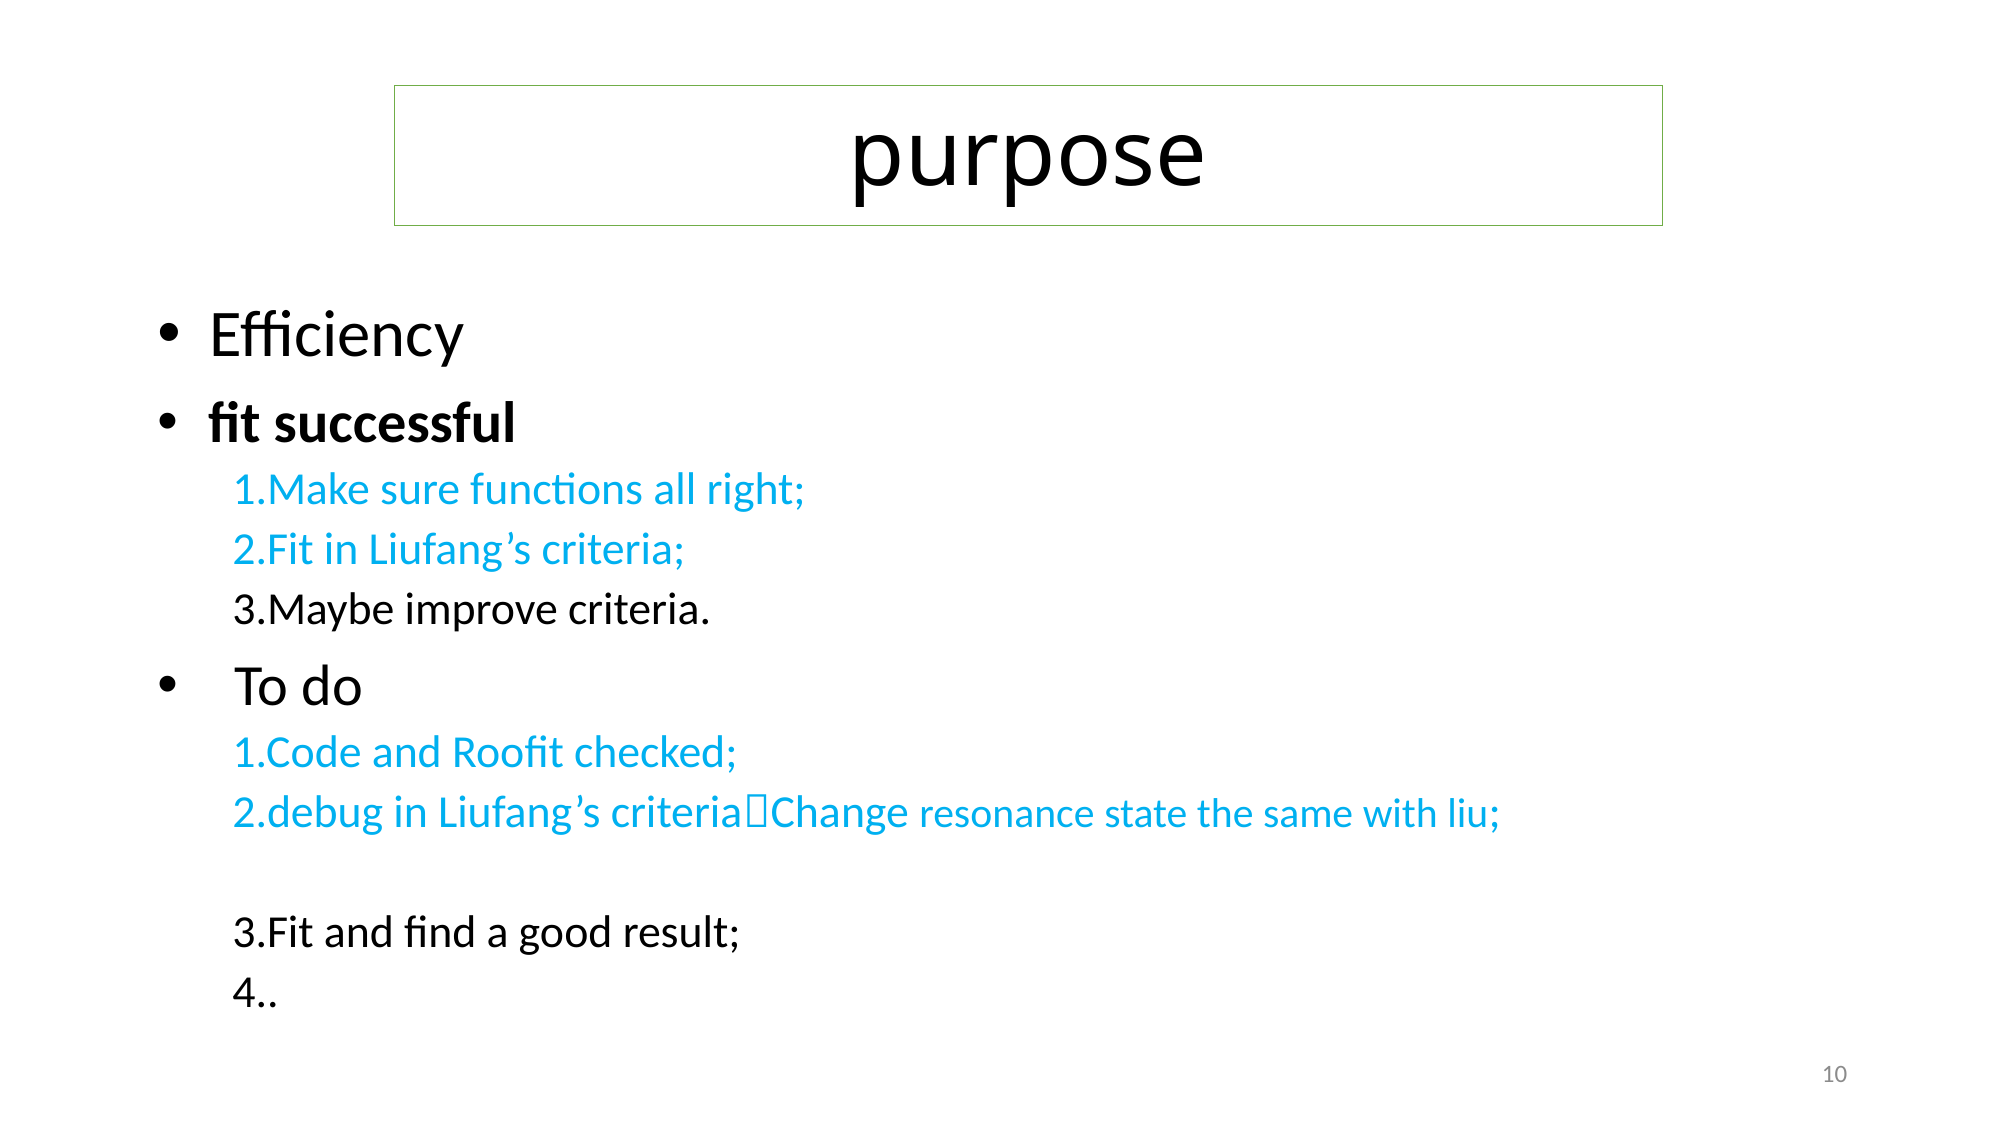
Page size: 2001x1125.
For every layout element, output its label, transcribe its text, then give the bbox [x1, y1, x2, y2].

title purpose [394, 85, 1663, 226]
slide_number 10 [1412, 1042, 1863, 1103]
